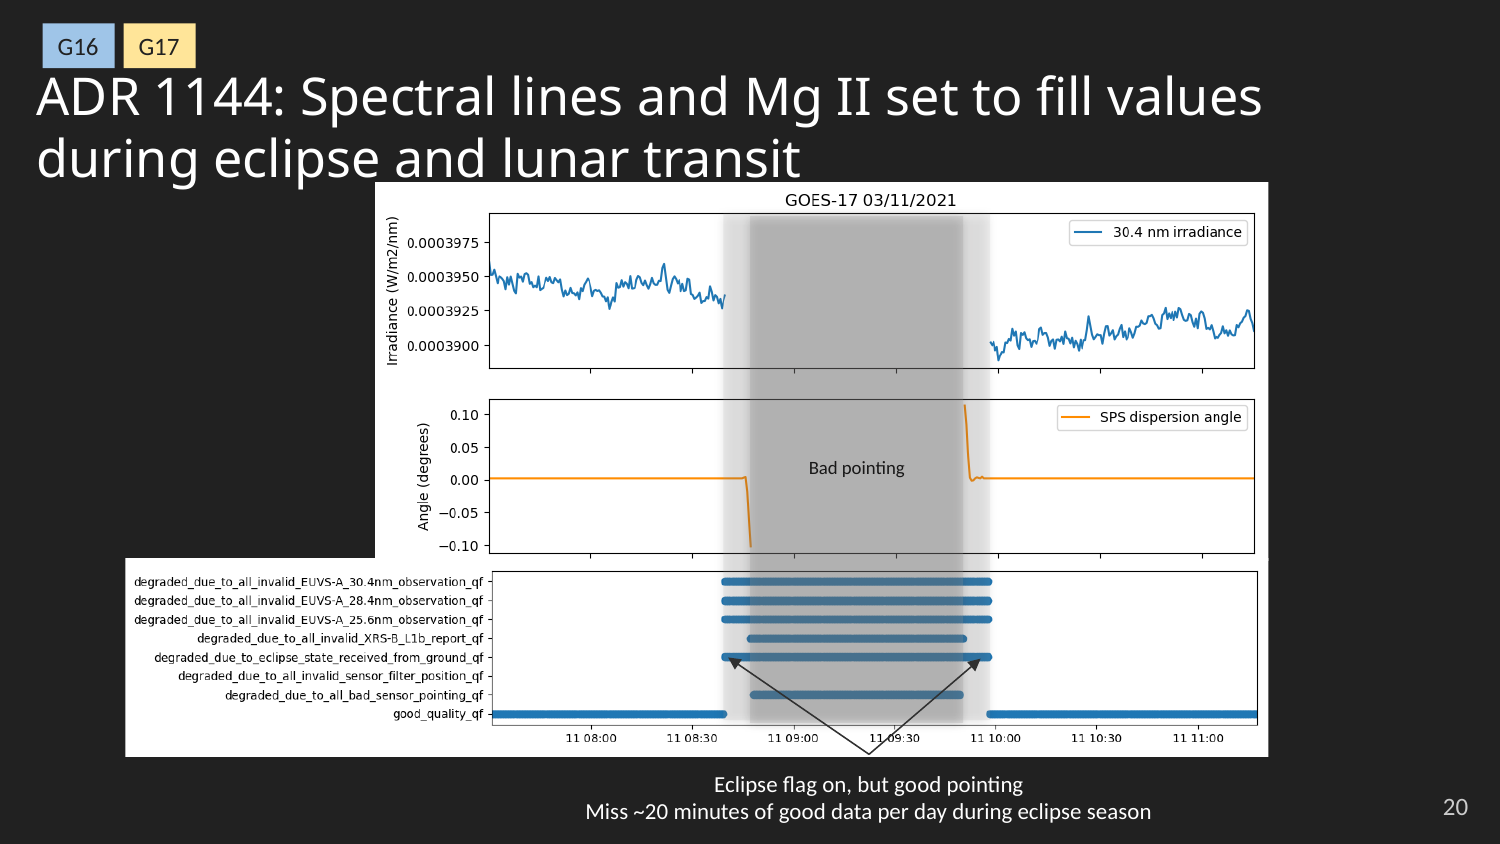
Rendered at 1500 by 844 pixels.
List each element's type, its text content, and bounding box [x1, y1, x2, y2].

title ADR 1144: Spectral lines and Mg II set to fill values during eclipse and lunar transit [21, 61, 1415, 190]
slide_number ‹#› [1273, 782, 1484, 828]
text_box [727, 657, 867, 755]
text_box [42, 23, 196, 69]
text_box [868, 658, 981, 755]
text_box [124, 181, 1269, 841]
